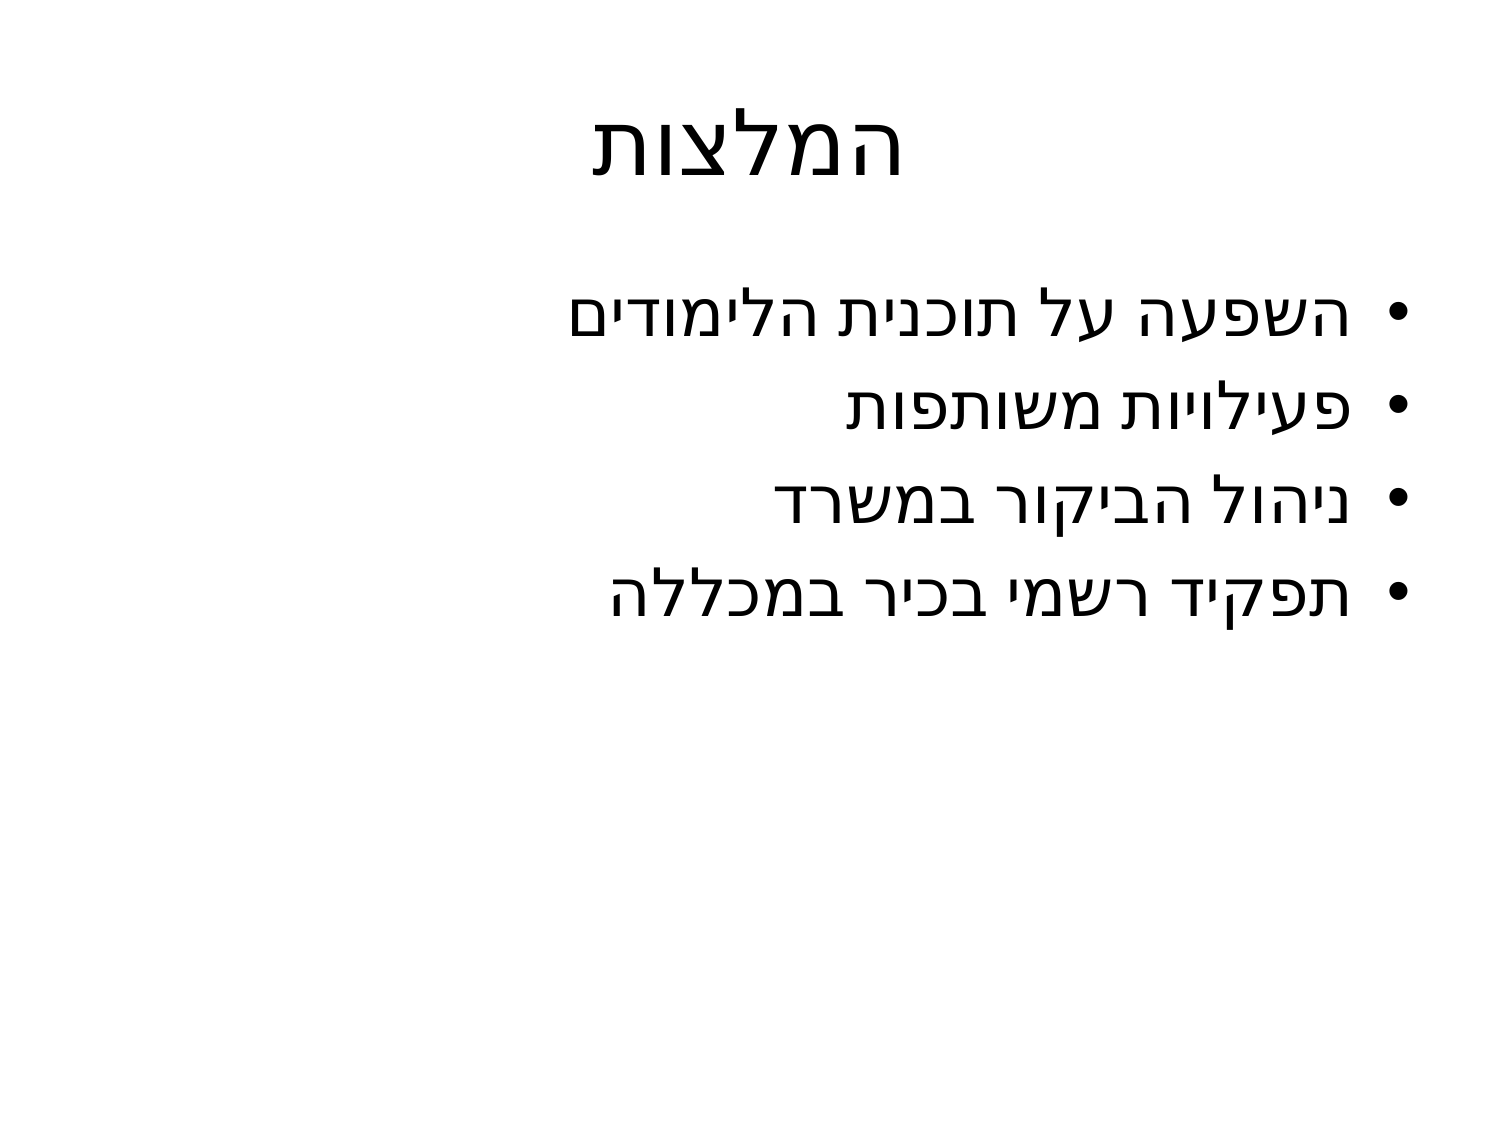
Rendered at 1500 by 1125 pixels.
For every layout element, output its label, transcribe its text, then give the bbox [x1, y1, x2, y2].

title המלצות [75, 45, 1425, 233]
list השפעה על תוכנית הלימודים פעילויות משותפות ניהול הביקור במשרד תפקיד רשמי בכיר במכללה [75, 262, 1425, 1005]
